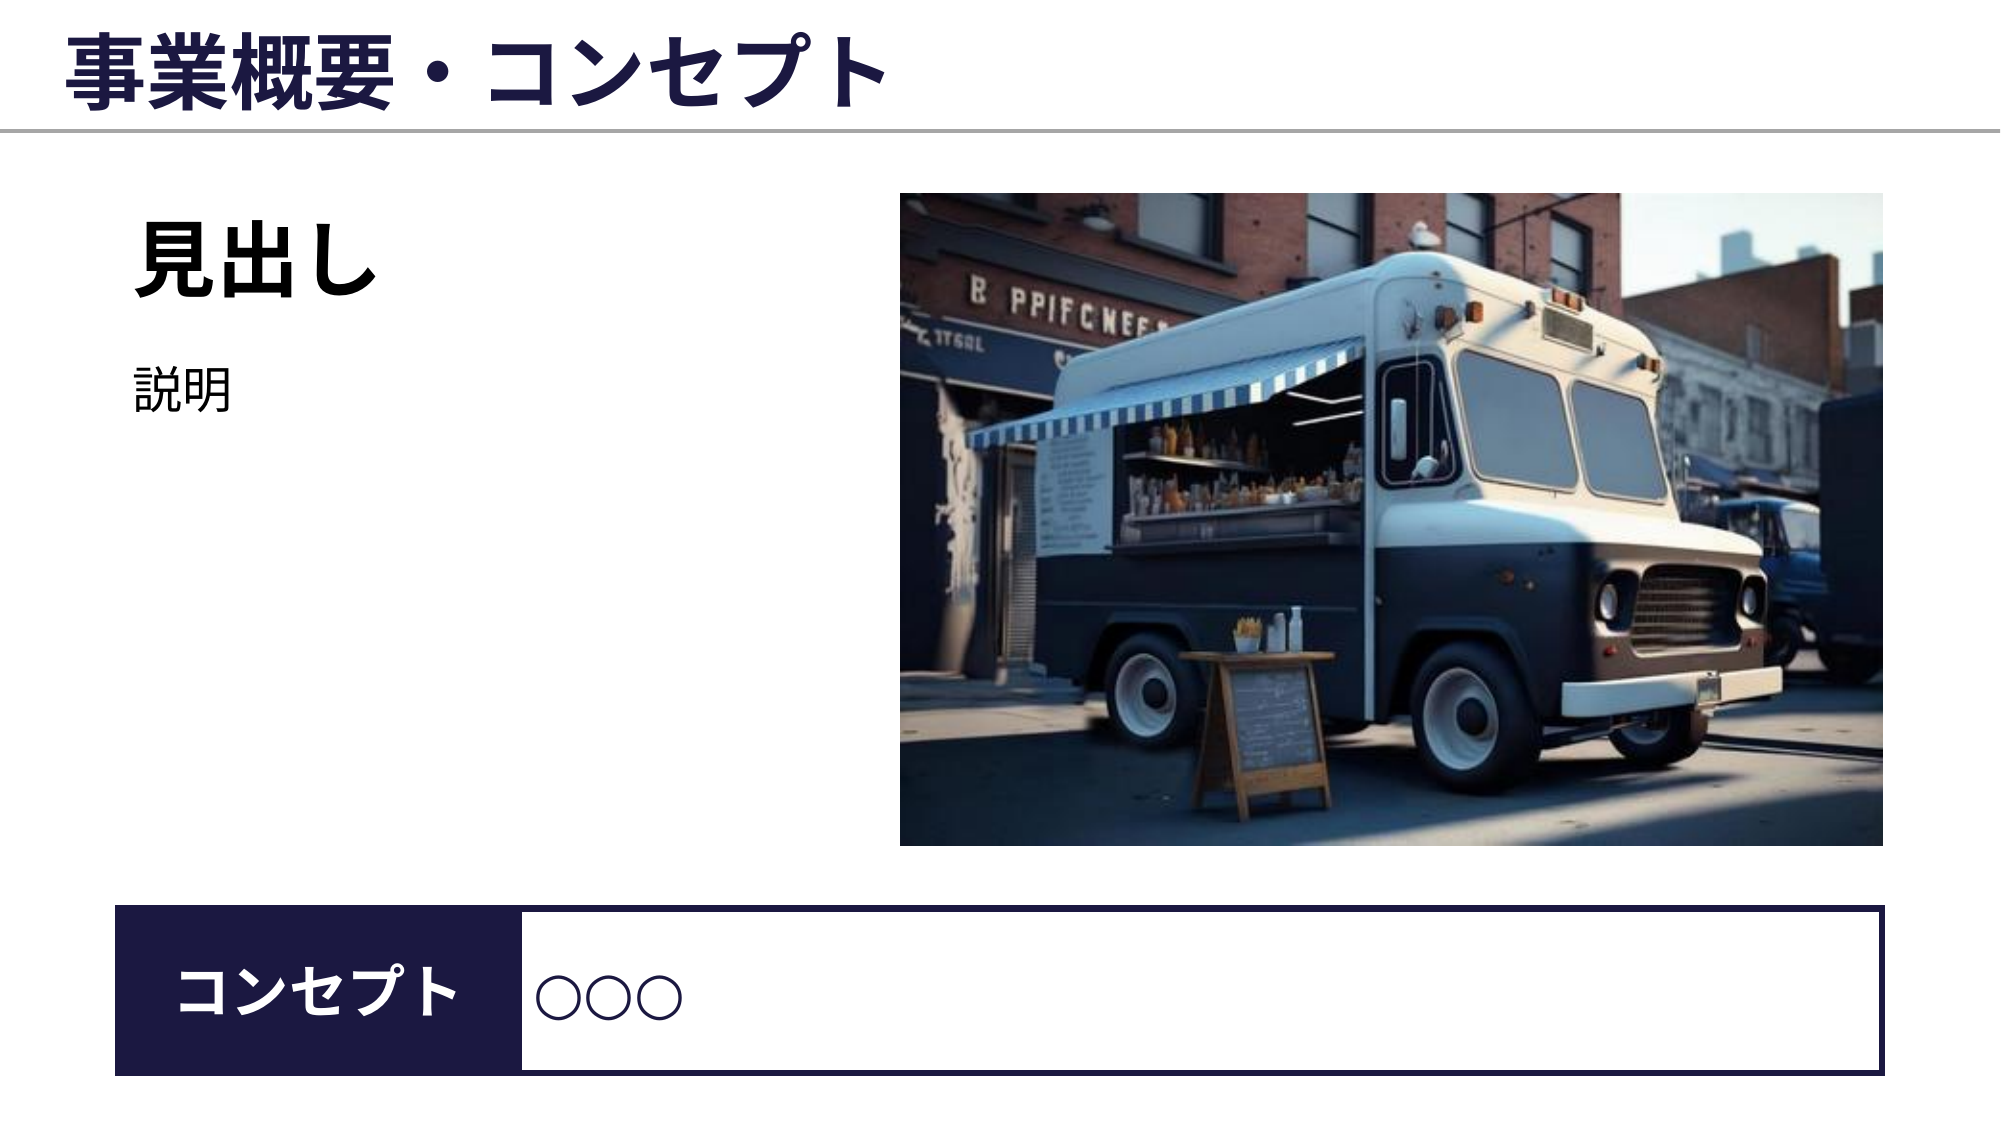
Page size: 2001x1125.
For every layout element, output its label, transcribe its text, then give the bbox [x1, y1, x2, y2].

text_box 見出し [117, 199, 803, 315]
title 事業概要・コンセプト [48, 22, 1774, 131]
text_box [117, 908, 1883, 1073]
picture [900, 193, 1883, 846]
text_box 説明 [117, 351, 803, 427]
